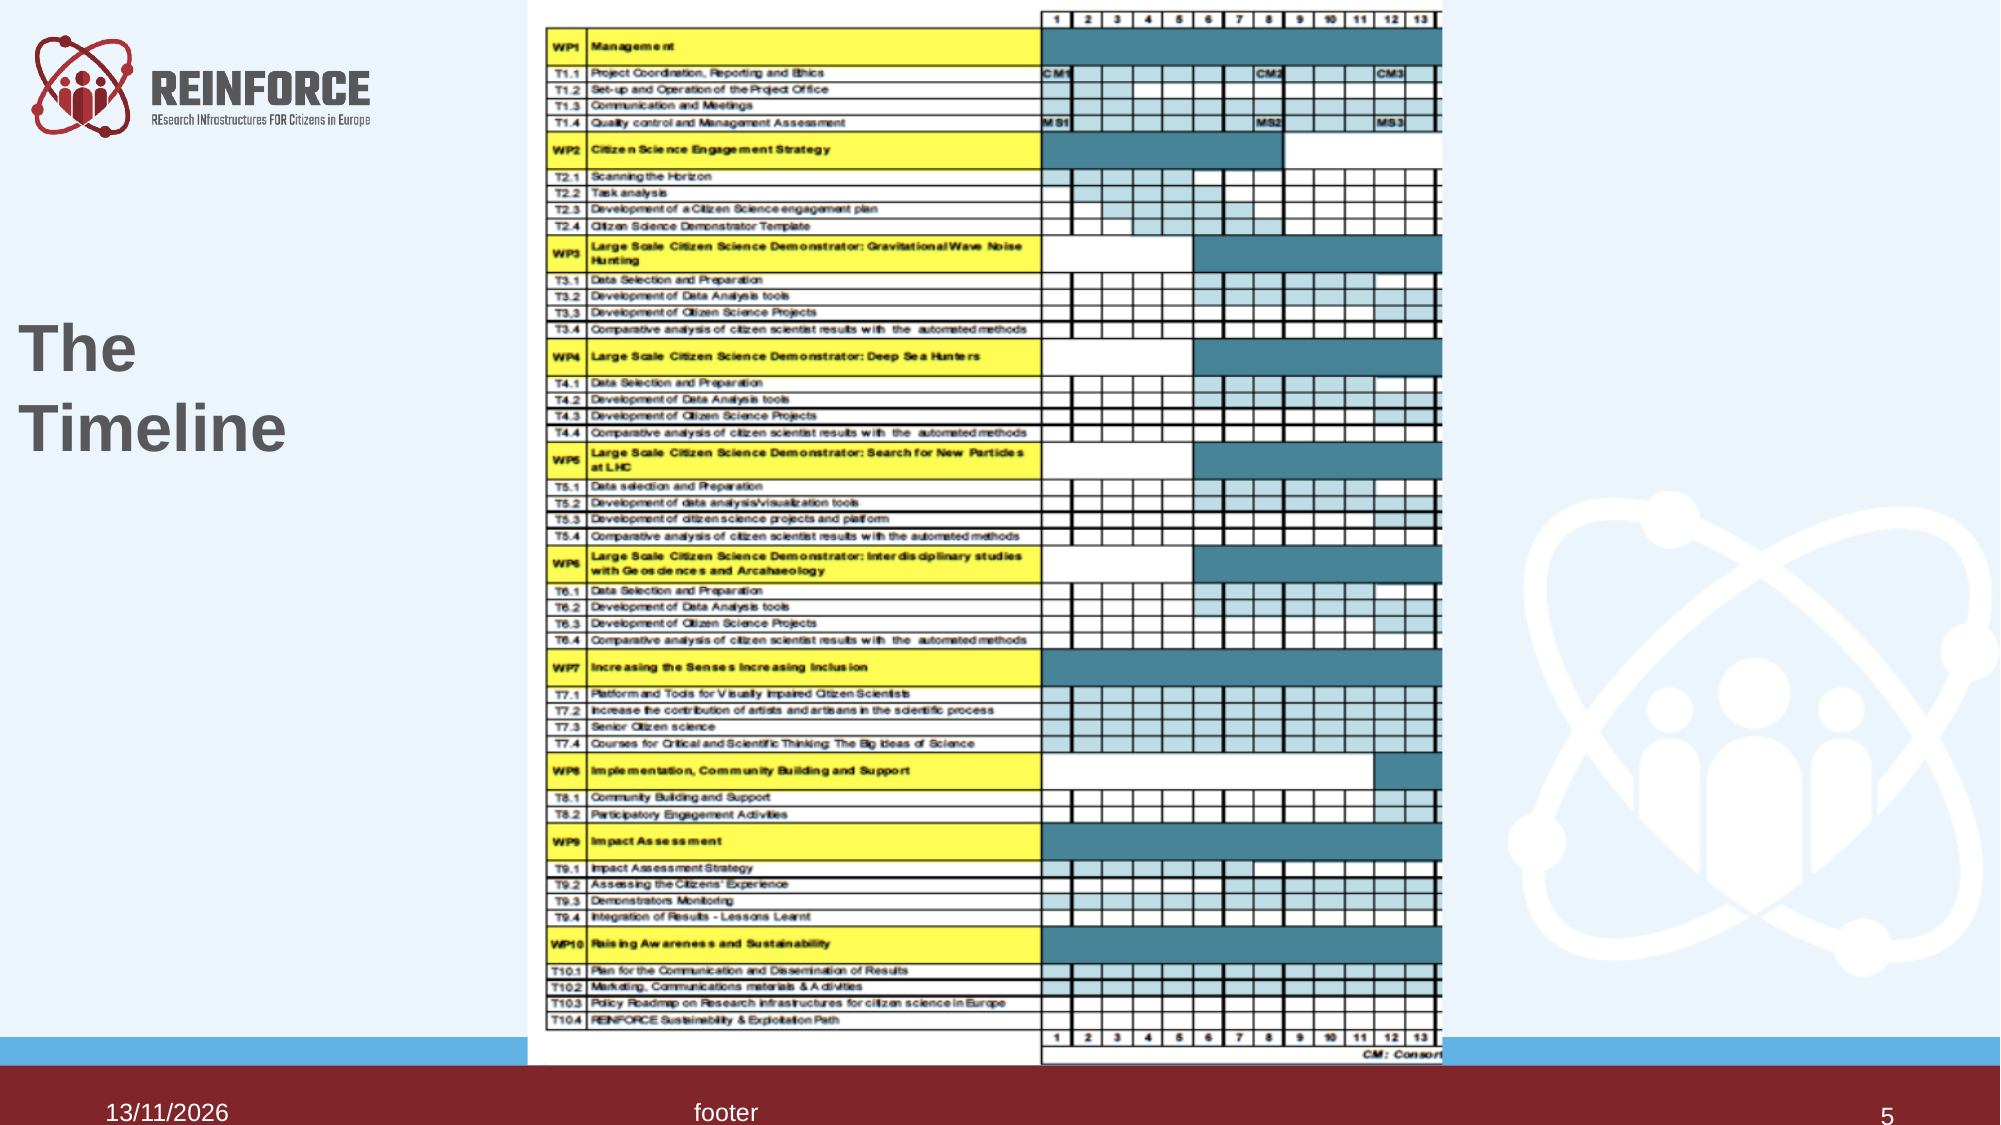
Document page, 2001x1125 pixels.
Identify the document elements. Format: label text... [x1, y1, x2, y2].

picture [452, 0, 2000, 1065]
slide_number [90, 1089, 557, 1125]
slide_number 5 [1442, 1093, 1910, 1125]
picture [31, 35, 370, 138]
footer footer [679, 1089, 1313, 1125]
title The Timeline [3, 290, 339, 479]
